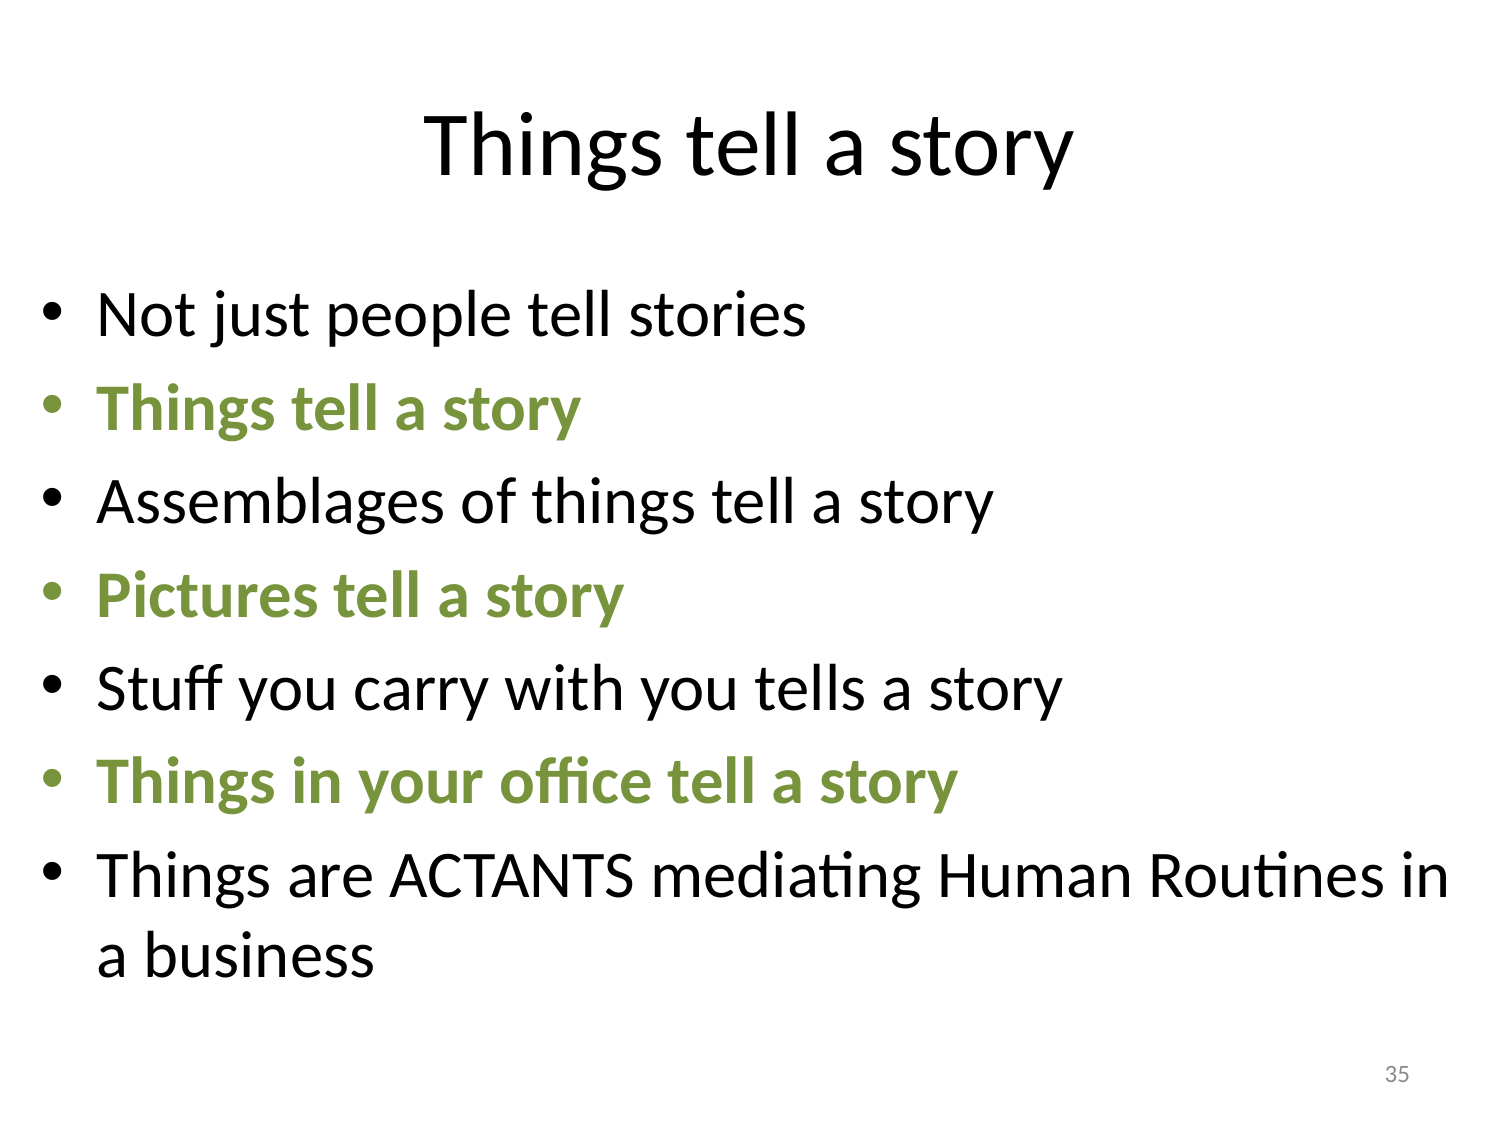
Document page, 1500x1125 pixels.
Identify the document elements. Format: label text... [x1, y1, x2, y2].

title Things tell a story [75, 45, 1425, 233]
list Not just people tell stories Things tell a story Assemblages of things tell a story Pictures tell a story Stuff you carry with you tells a story Things in your office tell a story Things are ACTANTS mediating Human Routines in a business [25, 262, 1479, 1125]
slide_number 35 [1074, 1042, 1425, 1103]
